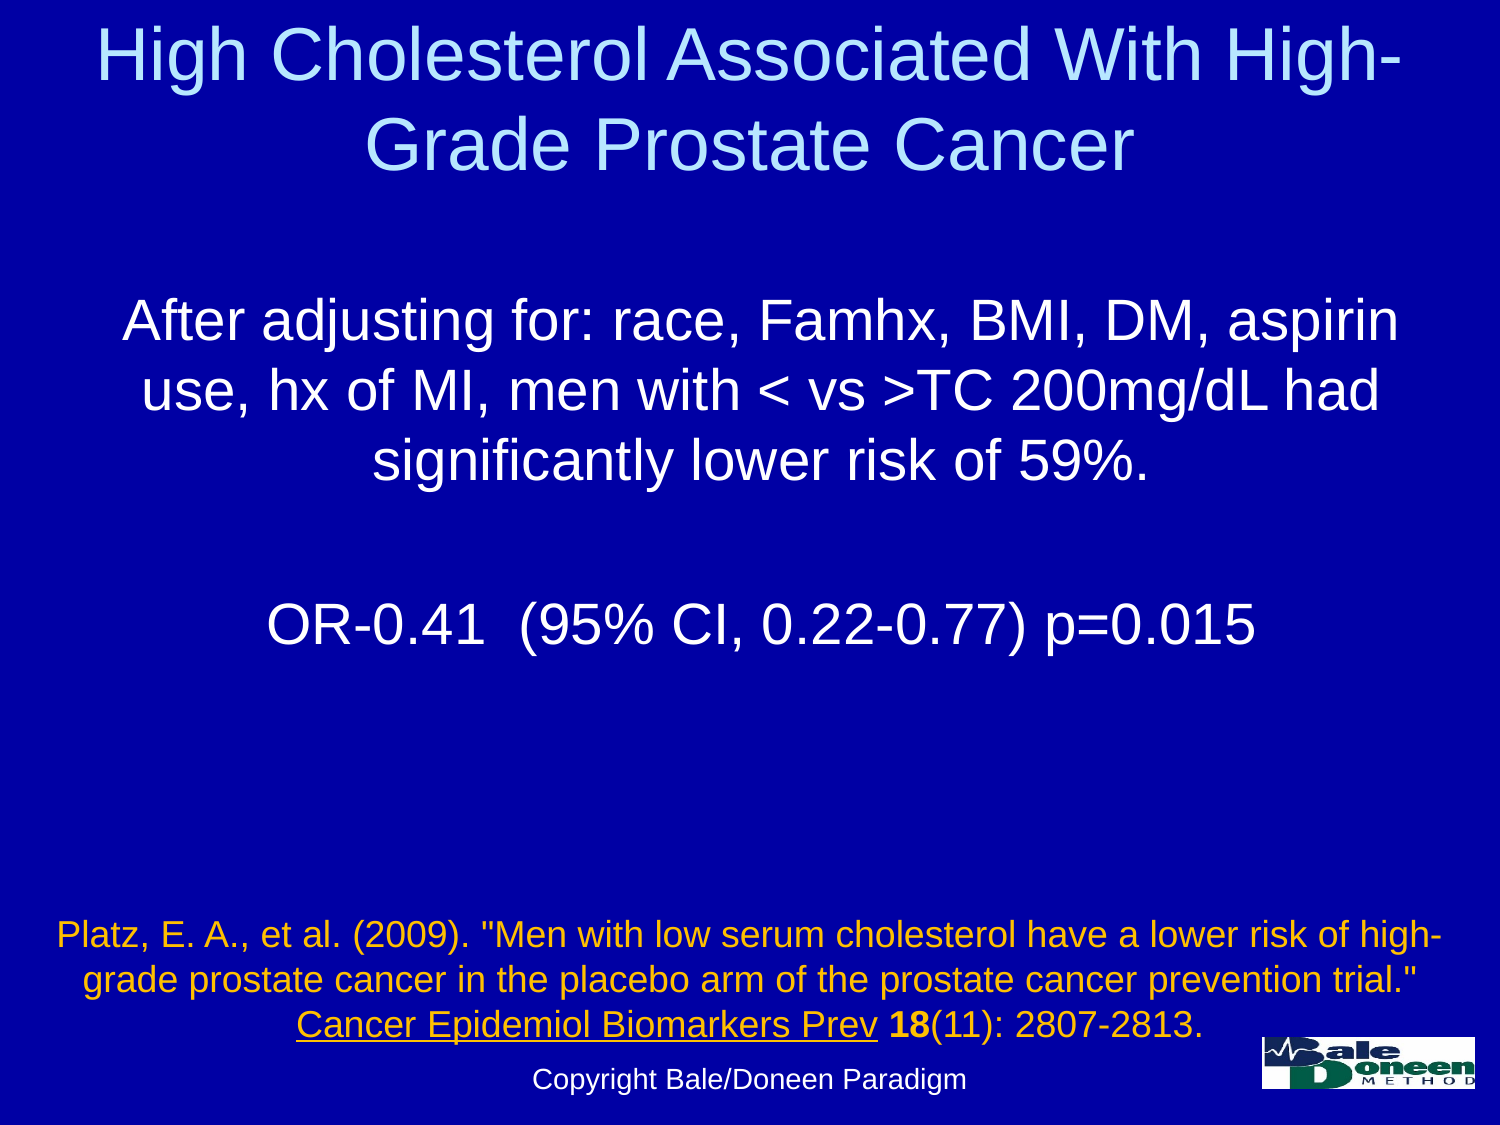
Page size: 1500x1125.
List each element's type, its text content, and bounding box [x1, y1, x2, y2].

title High Cholesterol Associated With High-Grade Prostate Cancer [0, 0, 1500, 191]
text_box Platz, E. A., et al. (2009). "Men with low serum cholesterol have a lower risk of high-grade prostate cancer in the placebo arm of the prostate cancer prevention trial." Cancer Epidemiol Biomarkers Prev 18(11): 2807-2813. [24, 903, 1475, 1098]
list After adjusting for: race, Famhx, BMI, DM, aspirin use, hx of MI, men with < vs >TC 200mg/dL had significantly lower risk of 59%. OR-0.41 (95% CI, 0.22-0.77) p=0.015 [49, 274, 1476, 876]
footer Copyright Bale/Doneen Paradigm [512, 1098, 988, 1103]
